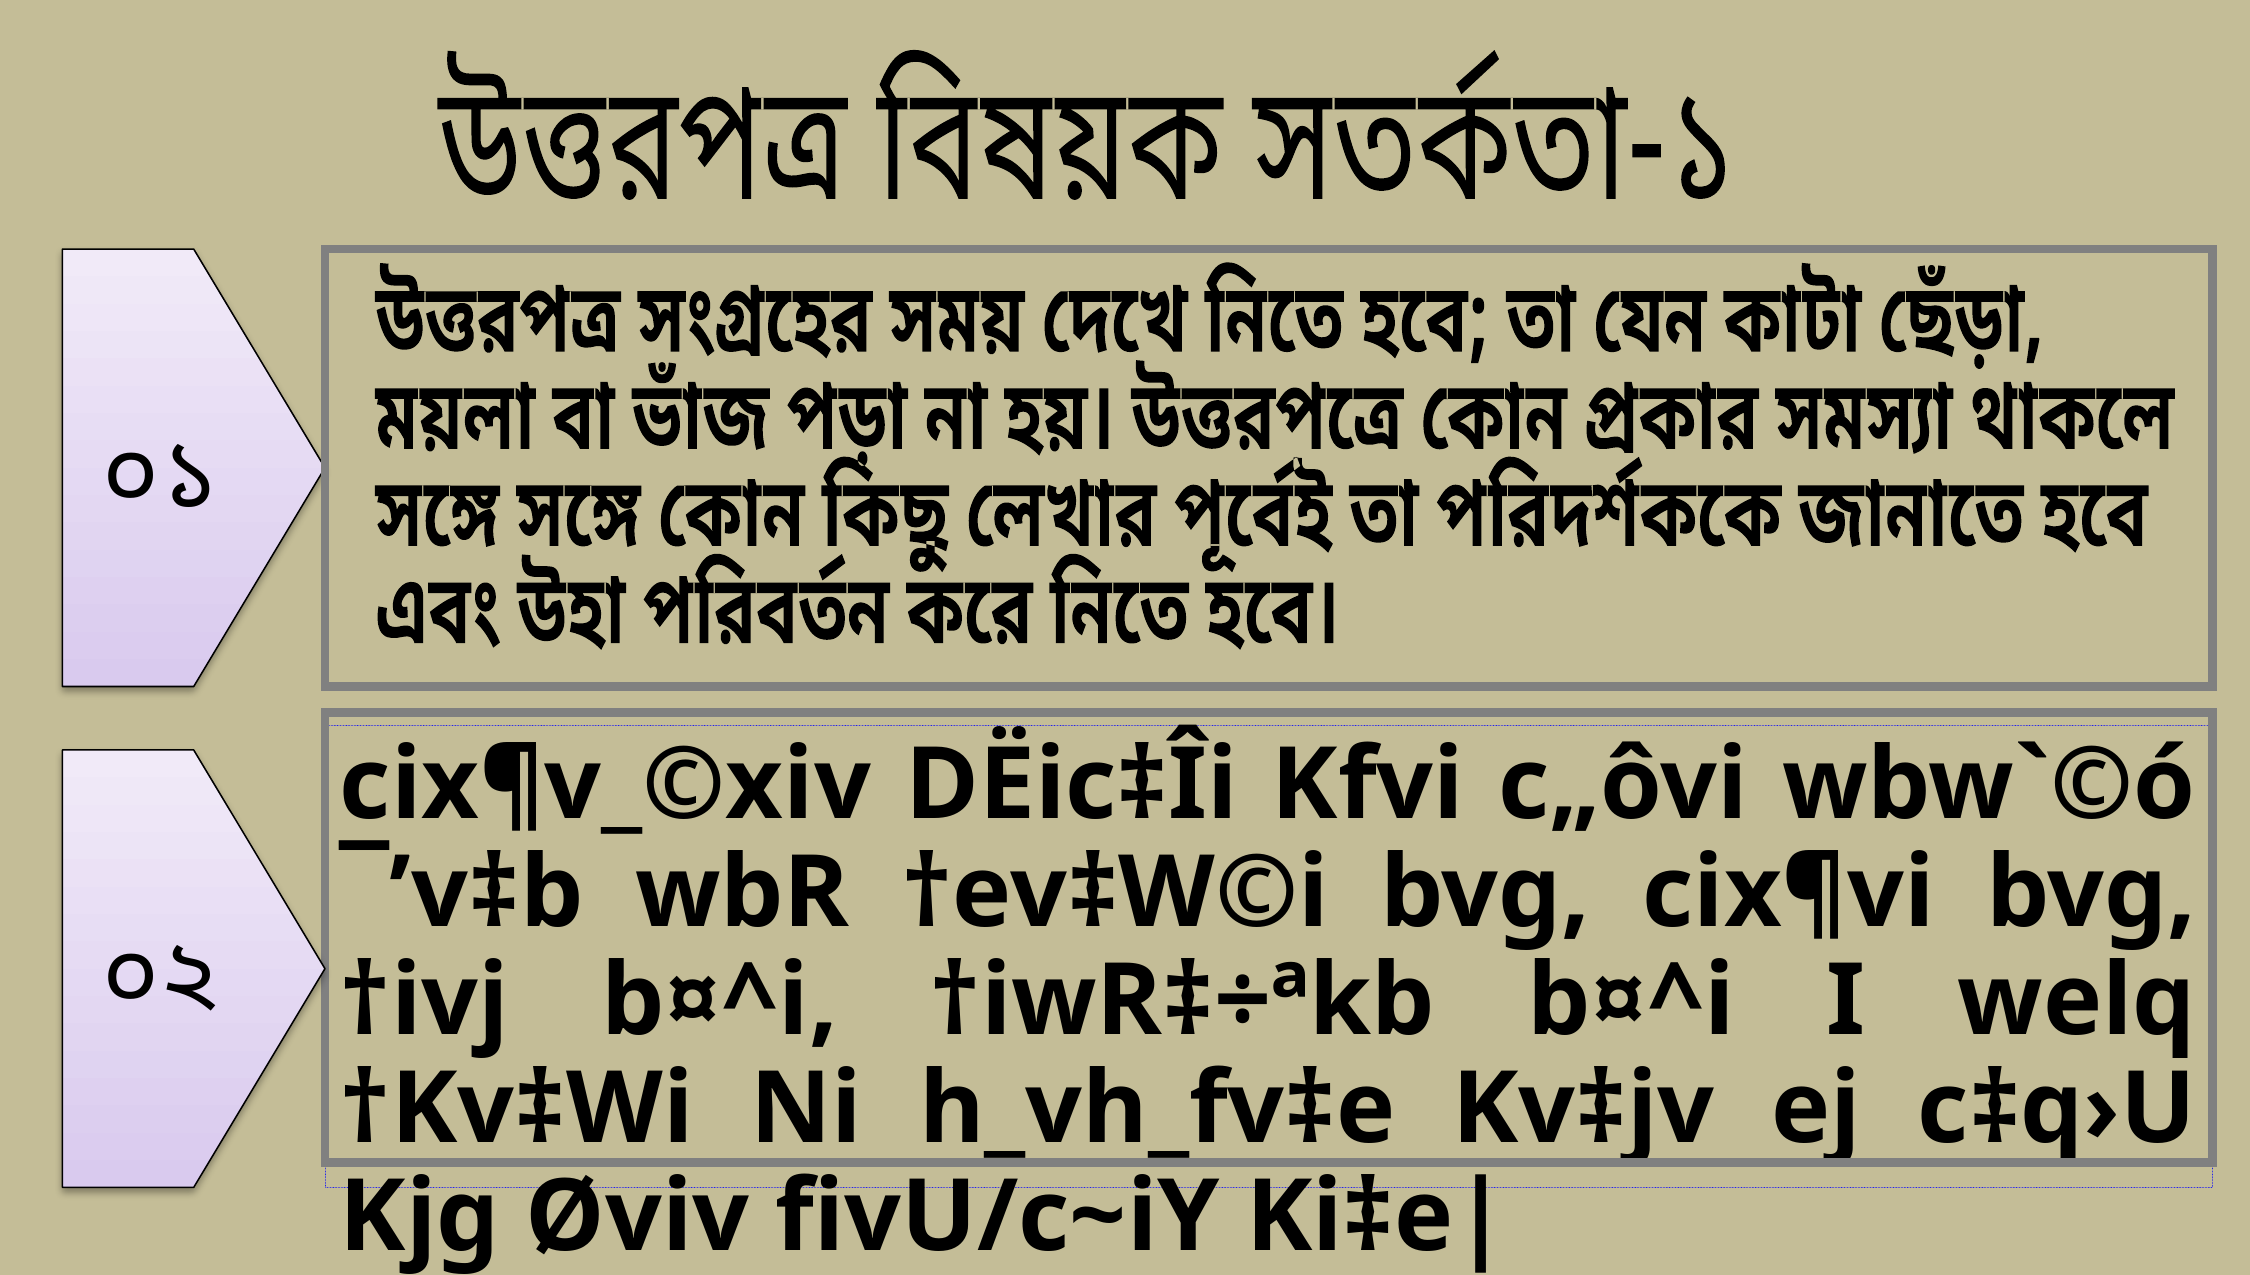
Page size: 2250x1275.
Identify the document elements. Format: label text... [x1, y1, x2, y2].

text_box [324, 249, 2213, 687]
text_box ০২ [61, 749, 326, 1189]
text_box [324, 712, 2213, 1163]
text_box ০১ [61, 248, 324, 688]
text_box cix¶v_©xiv DËic‡Îi Kfvi c„ôvi wbw`©ó ¯’v‡b wbR †ev‡W©i bvg, cix¶vi bvg, †ivj b¤^i, †iwR‡÷ªkb b¤^i I welq †Kv‡Wi Ni h_vh_fv‡e Kv‡jv ej c‡q›U Kjg Øviv fivU/c~iY Ki‡e| [324, 1163, 2213, 1188]
